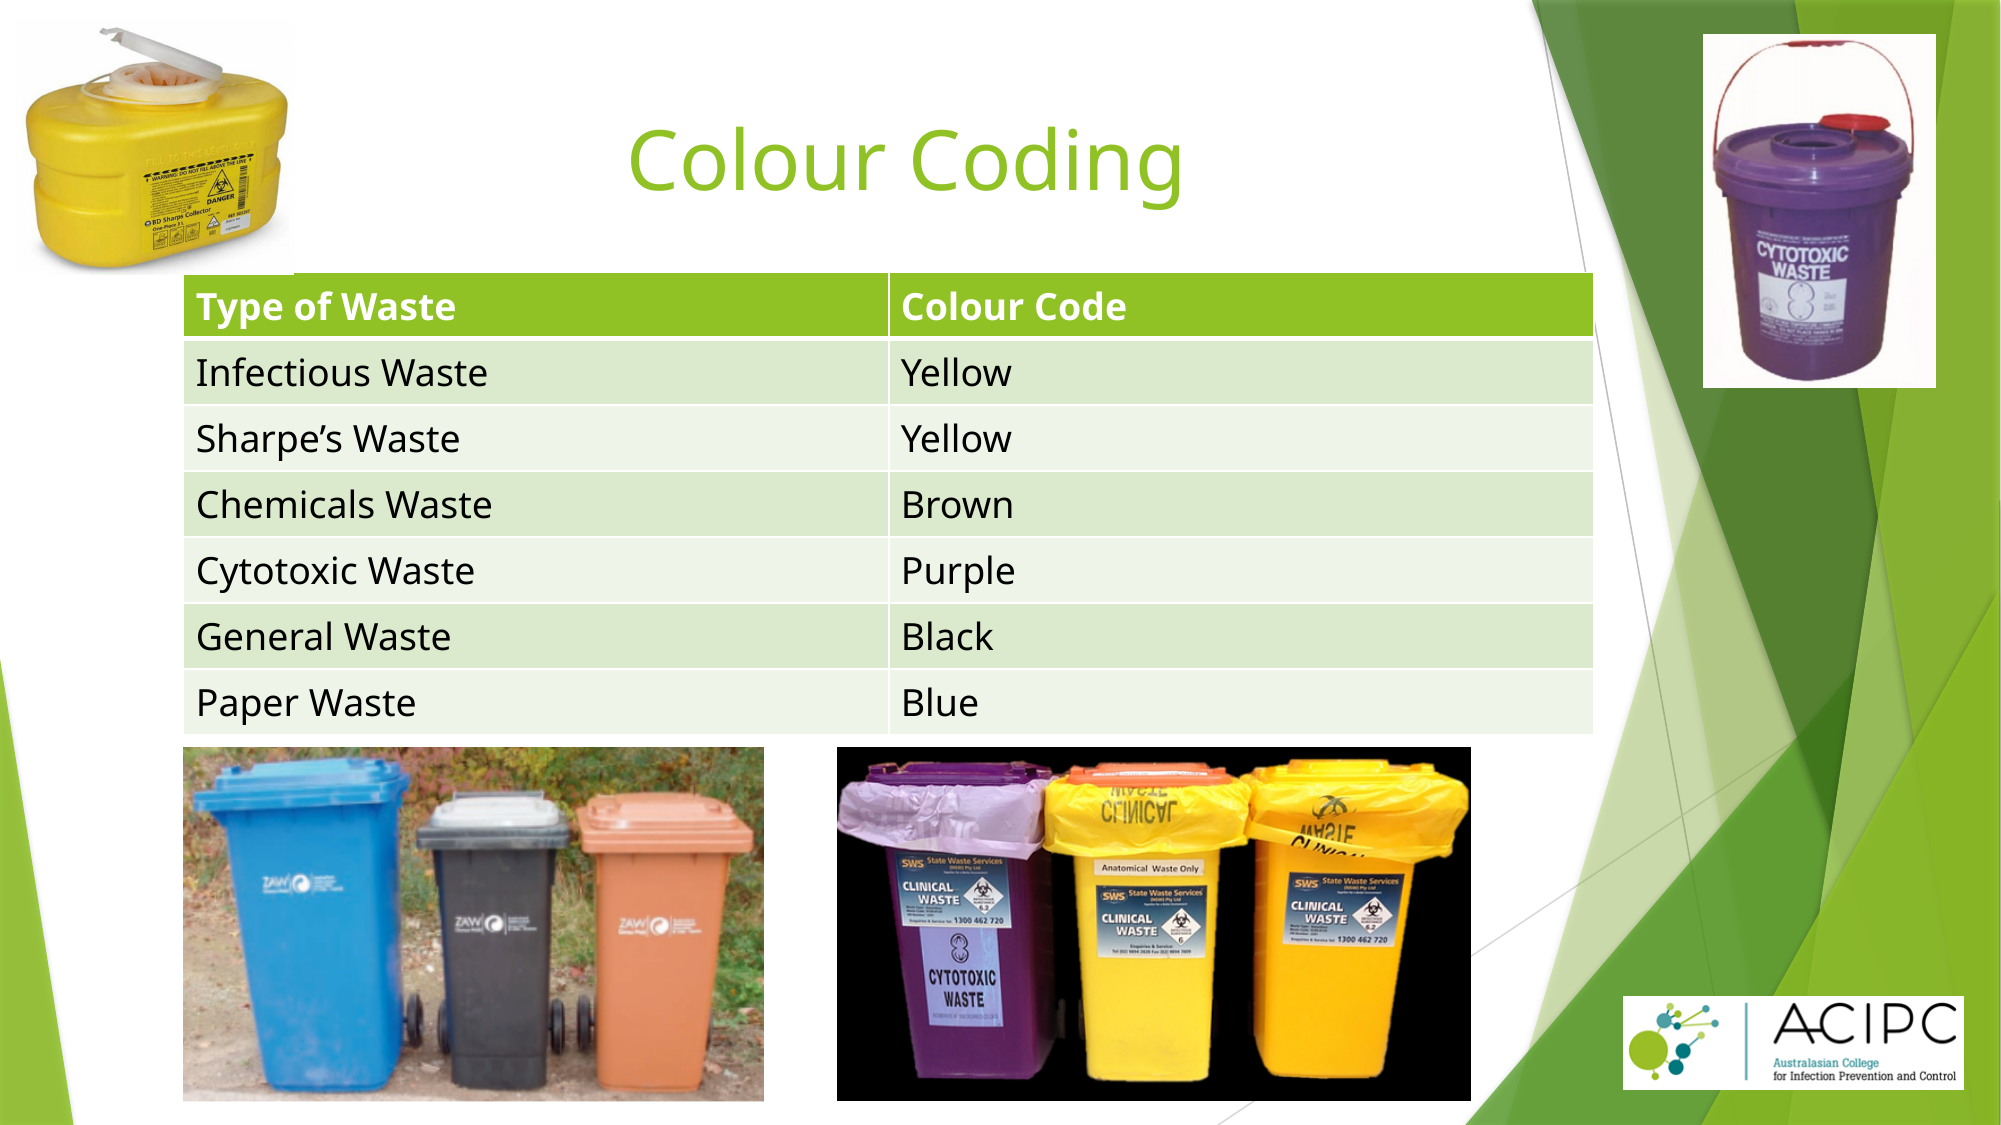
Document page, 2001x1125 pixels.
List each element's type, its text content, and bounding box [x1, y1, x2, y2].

table_header Type of Waste [184, 273, 888, 336]
table_cell Paper Waste [184, 670, 888, 734]
table_cell Yellow [890, 406, 1593, 470]
picture [1702, 34, 1937, 389]
table_cell Yellow [890, 341, 1593, 404]
table_header Colour Code [890, 273, 1593, 336]
picture [836, 746, 1471, 1101]
table_cell Cytotoxic Waste [184, 538, 888, 602]
title Colour Coding [611, 99, 1522, 224]
table_cell Brown [890, 472, 1593, 536]
table_cell Purple [890, 538, 1593, 602]
table_cell Sharpe’s Waste [184, 406, 888, 470]
table_cell General Waste [184, 604, 888, 668]
picture [1622, 996, 1964, 1091]
table_cell Chemicals Waste [184, 472, 888, 536]
picture [183, 746, 765, 1105]
picture [16, 18, 295, 275]
table_cell Blue [890, 670, 1593, 734]
table_cell Black [890, 604, 1593, 668]
table_cell Infectious Waste [184, 341, 888, 404]
